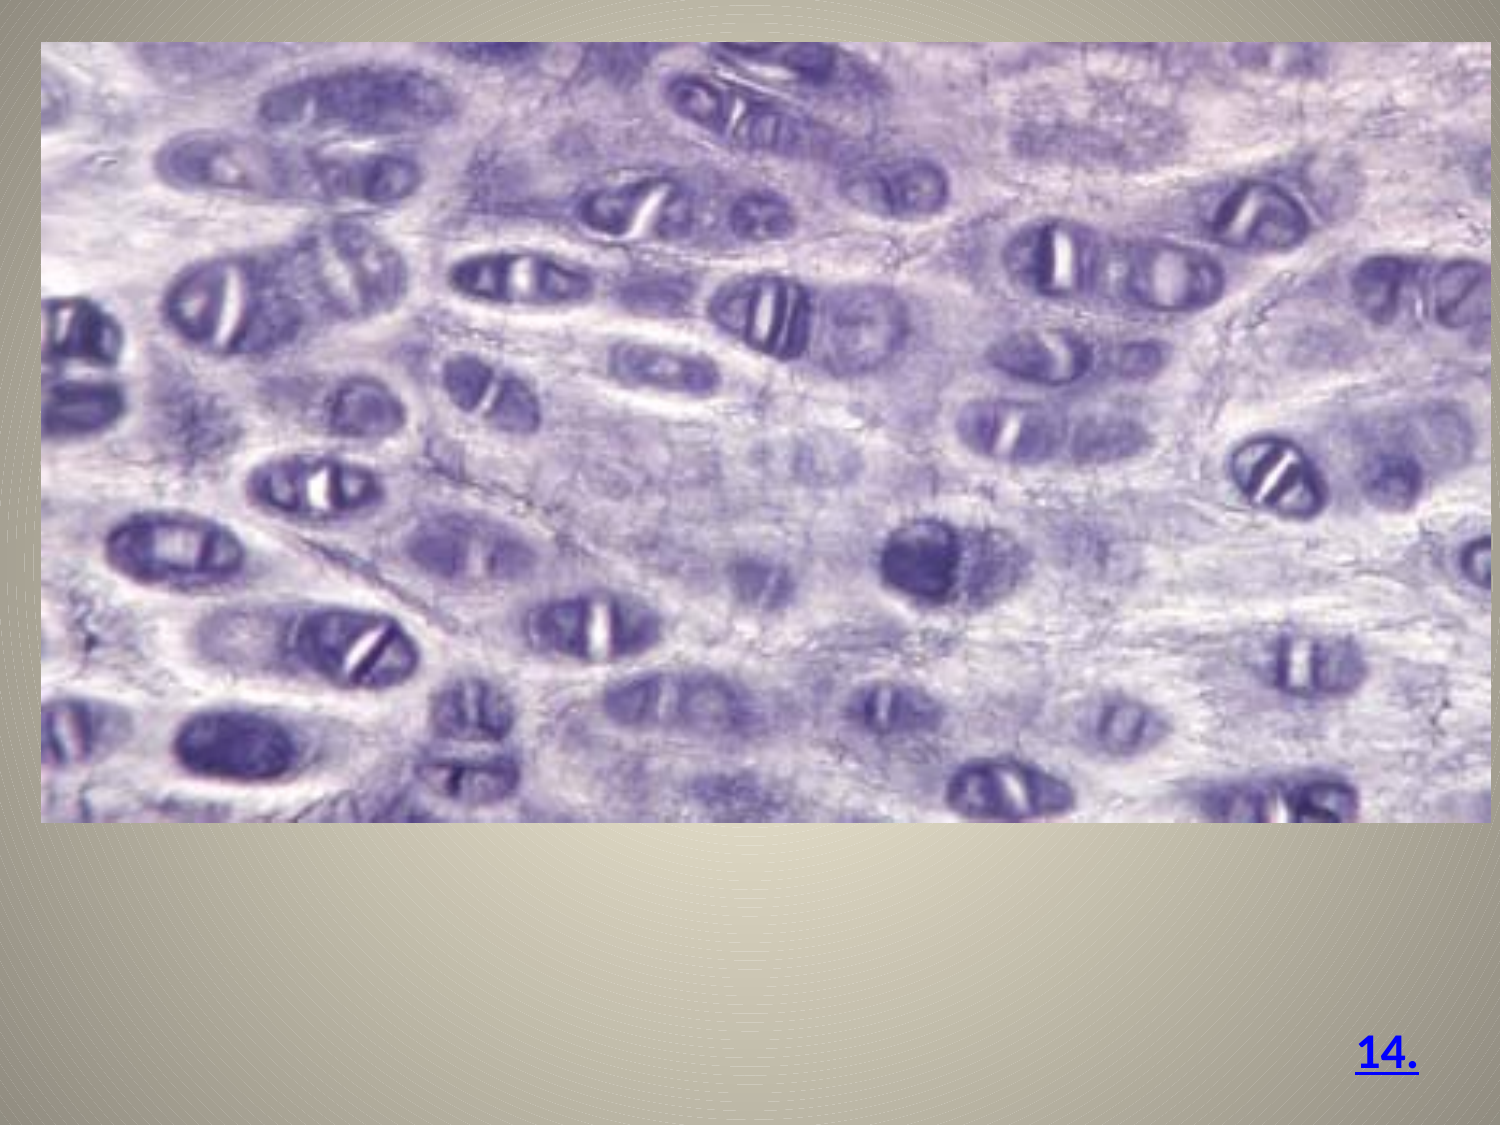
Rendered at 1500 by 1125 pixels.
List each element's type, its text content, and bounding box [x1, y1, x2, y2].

text_box 14. [1340, 1011, 1451, 1087]
picture [40, 42, 1492, 823]
